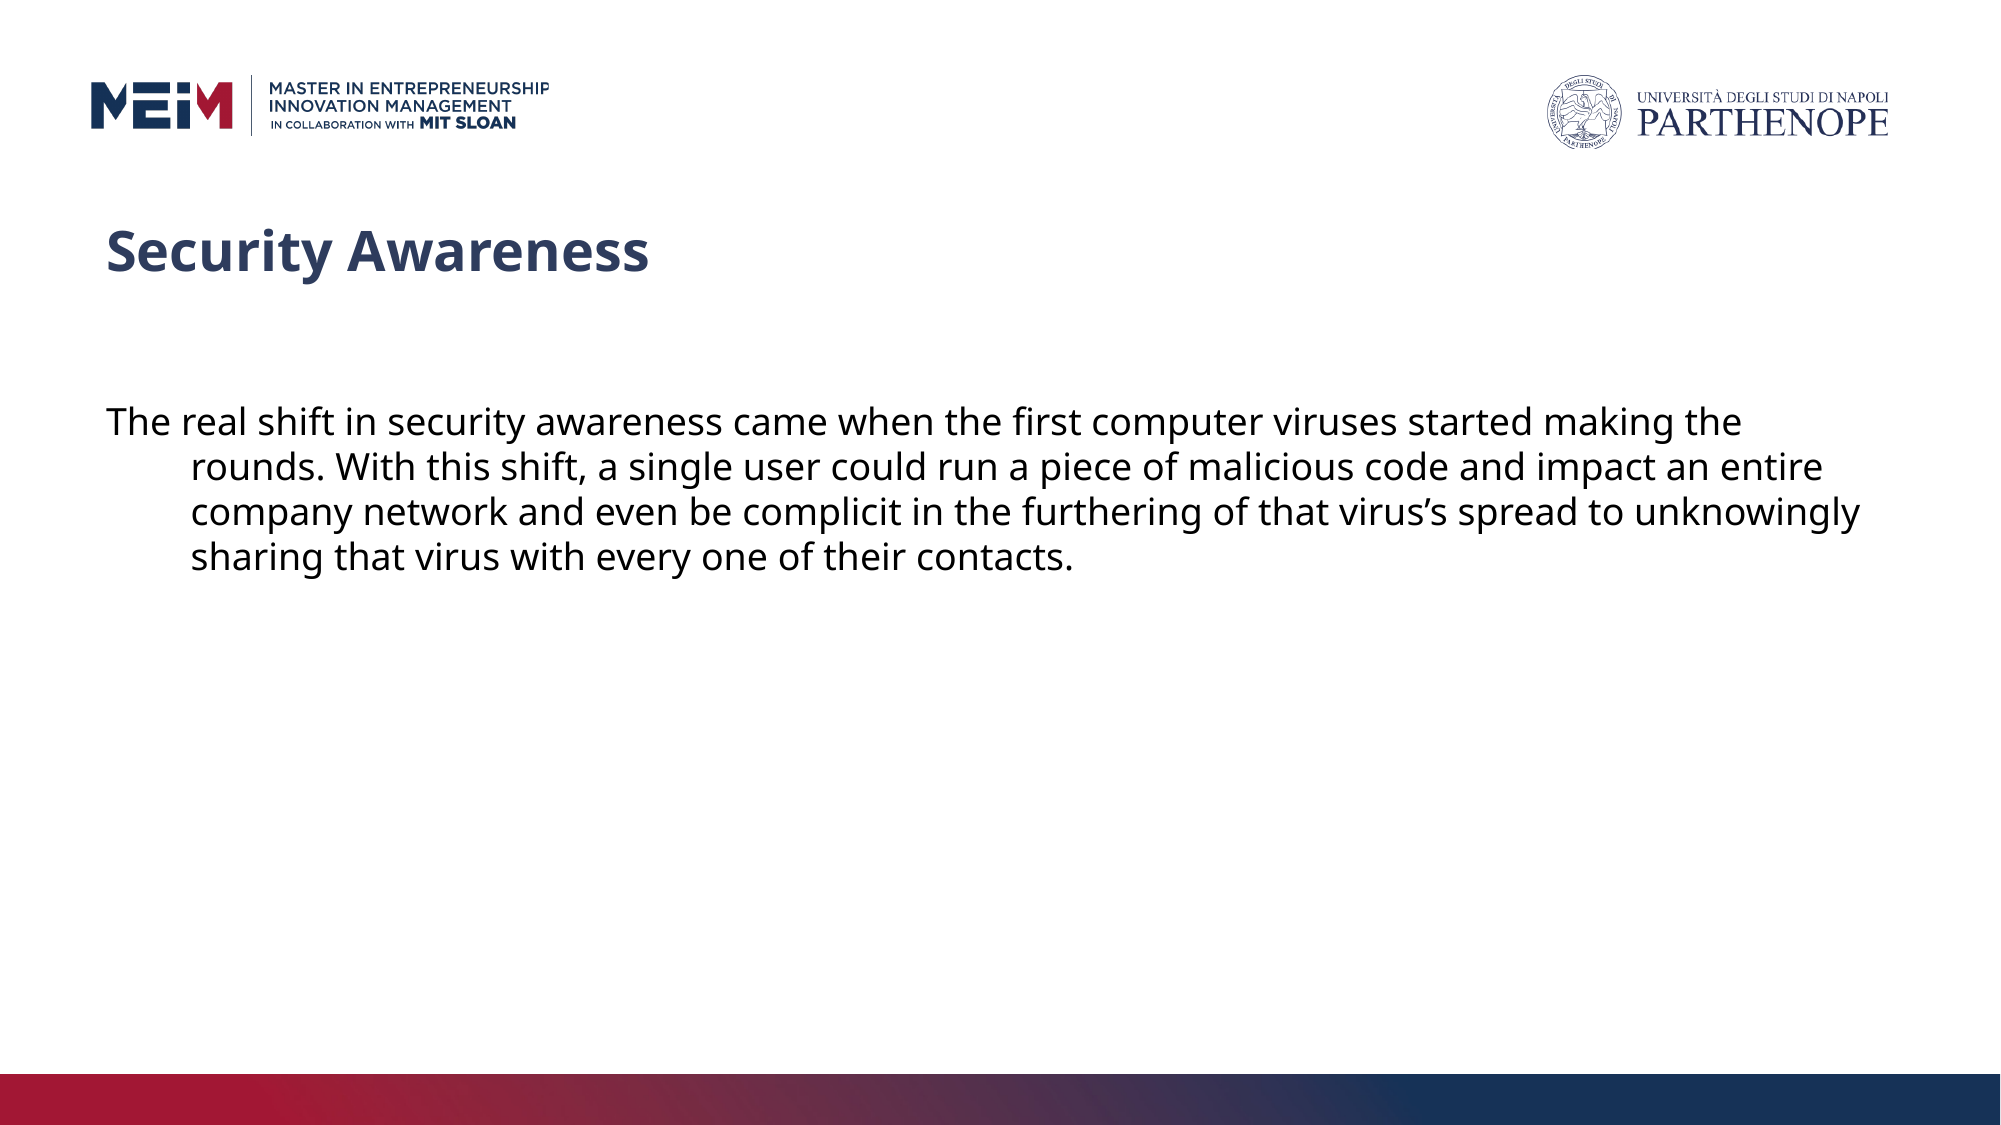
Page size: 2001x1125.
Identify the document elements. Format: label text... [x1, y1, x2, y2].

list The real shift in security awareness came when the first computer viruses started making the rounds. With this shift, a single user could run a piece of malicious code and impact an entire company network and even be complicit in the furthering of that virus’s spread to unknowingly sharing that virus with every one of their contacts. [91, 391, 1885, 870]
picture [0, 1074, 2001, 1125]
title Security Awareness [91, 216, 897, 293]
